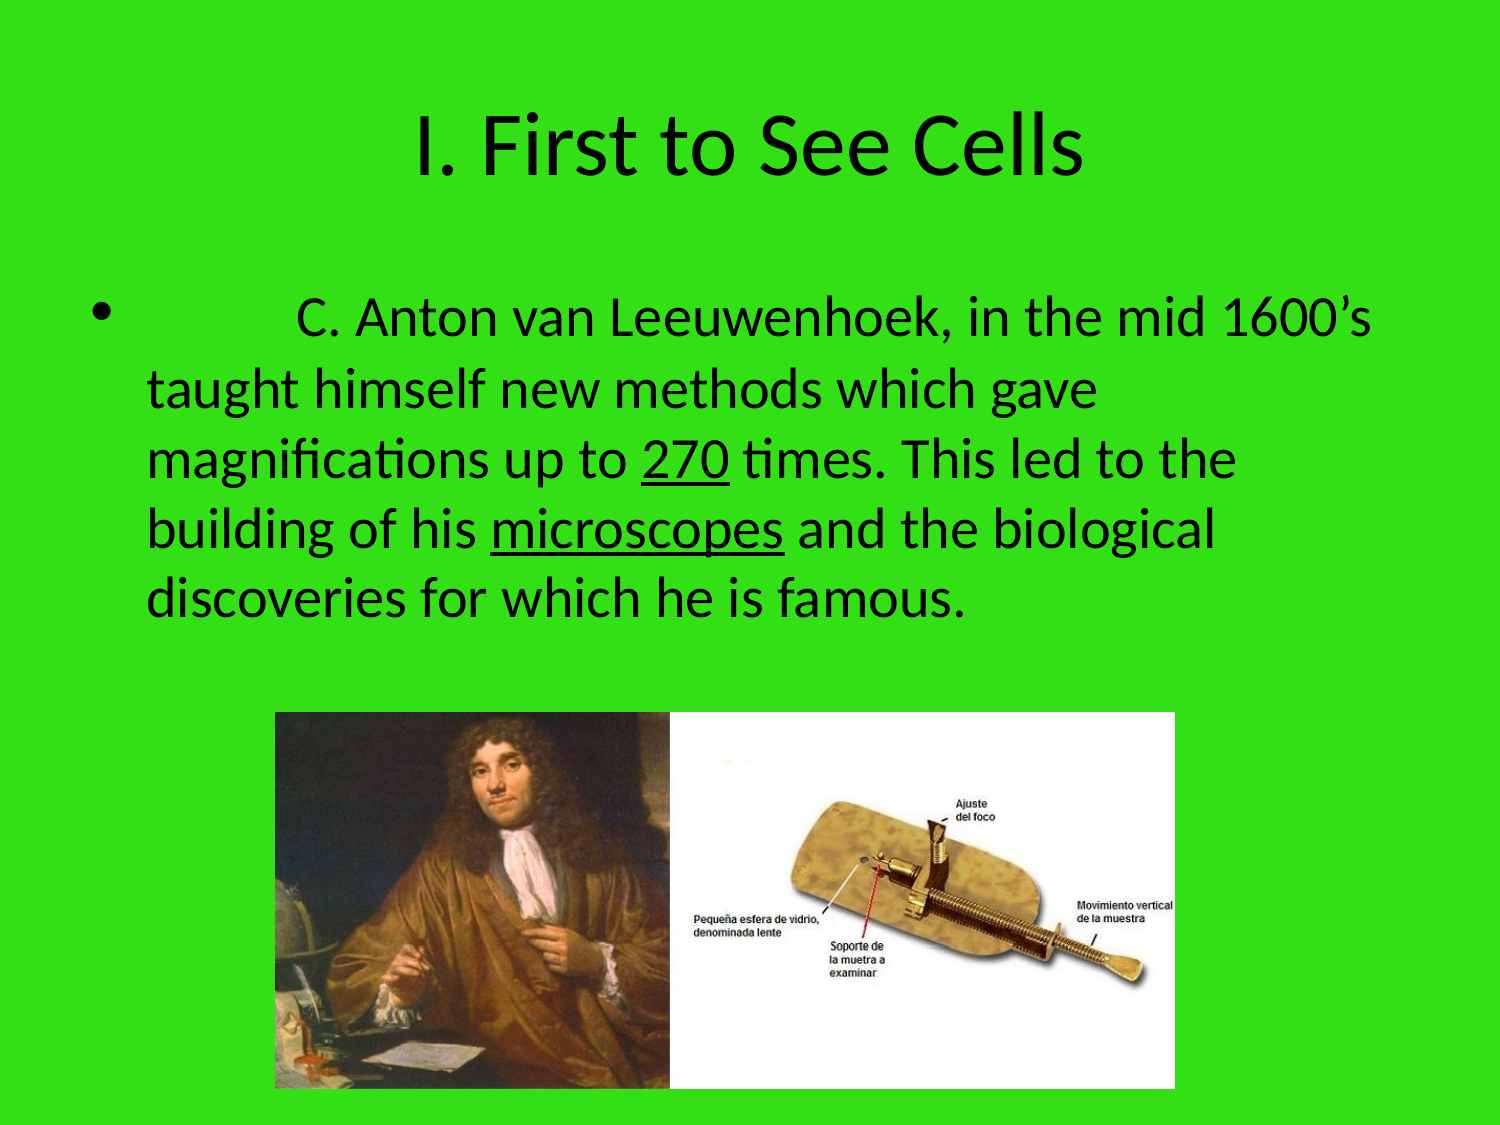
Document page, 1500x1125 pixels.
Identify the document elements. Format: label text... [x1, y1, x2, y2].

picture [274, 712, 1176, 1089]
title I. First to See Cells [75, 45, 1425, 233]
list C. Anton van Leeuwenhoek, in the mid 1600’s taught himself new methods which gave magnifications up to 270 times. This led to the building of his microscopes and the biological discoveries for which he is famous. [75, 262, 1425, 1005]
